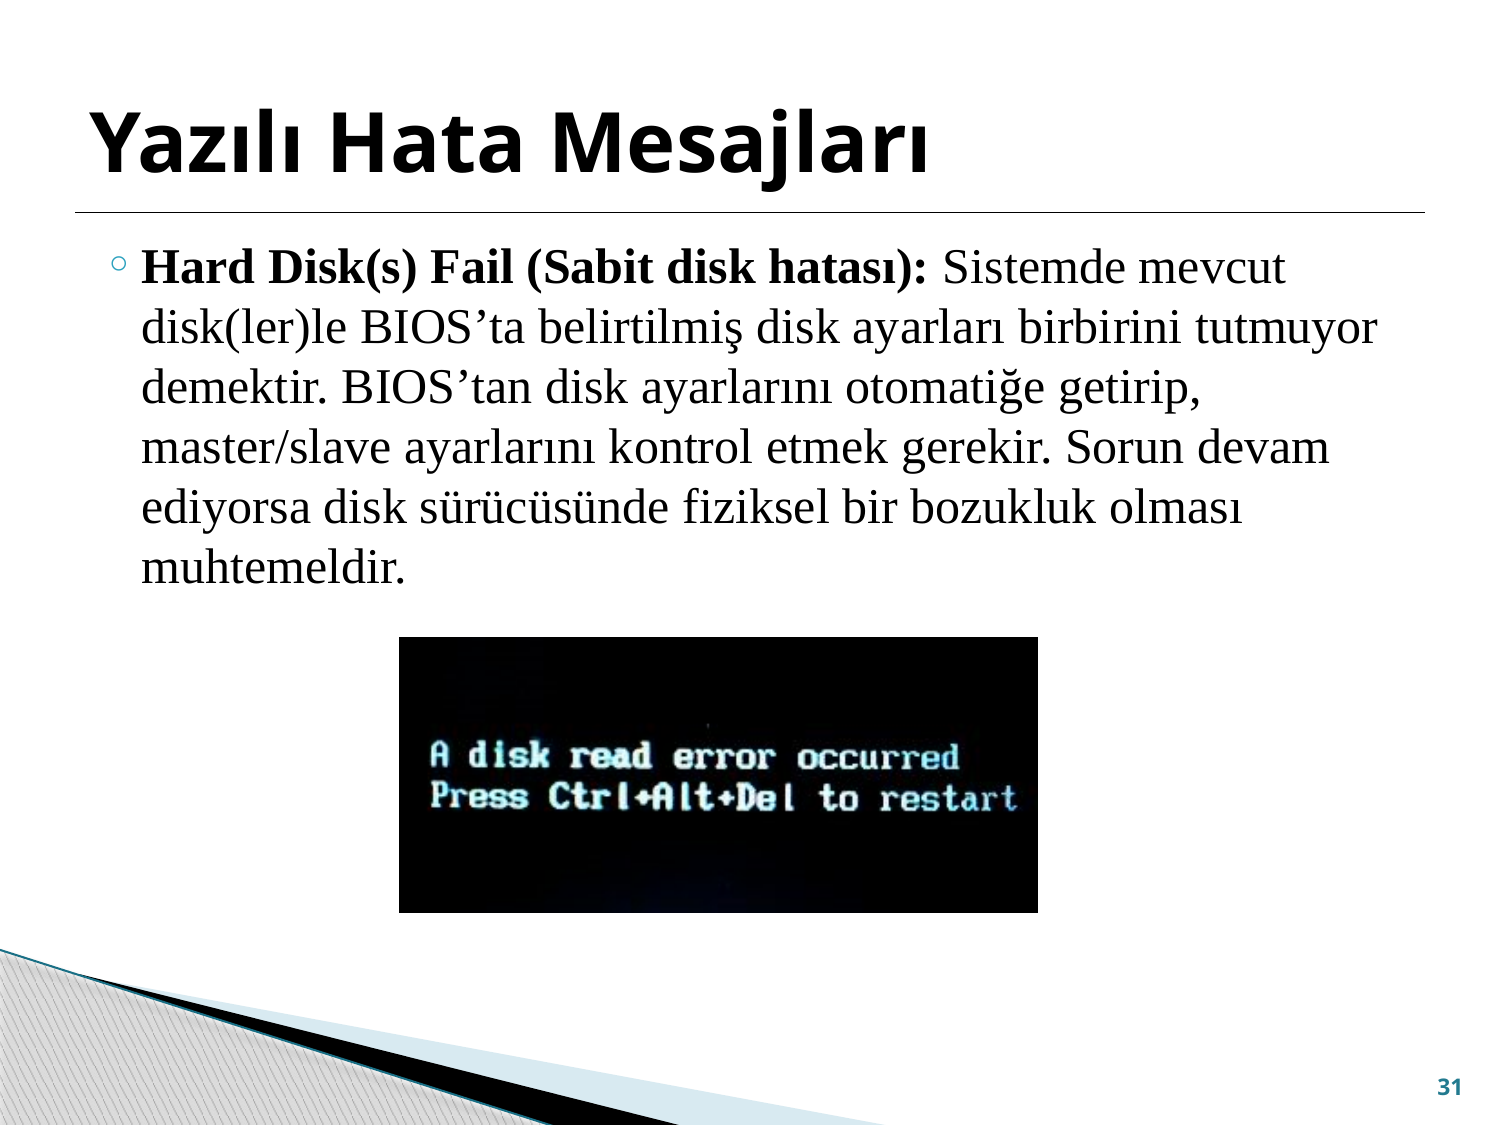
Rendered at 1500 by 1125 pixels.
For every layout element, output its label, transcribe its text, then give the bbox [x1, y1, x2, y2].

slide_number 31 [1362, 1051, 1479, 1112]
picture [399, 636, 1038, 913]
title Yazılı Hata Mesajları [75, 45, 1425, 226]
list Hard Disk(s) Fail (Sabit disk hatası): Sistemde mevcut disk(ler)le BIOS’ta belirtilmiş disk ayarları birbirini tutmuyor demektir. BIOS’tan disk ayarlarını otomatiğe getirip, master/slave ayarlarını kontrol etmek gerekir. Sorun devam ediyorsa disk sürücüsünde fiziksel bir bozukluk olması muhtemeldir. [24, 226, 1439, 975]
